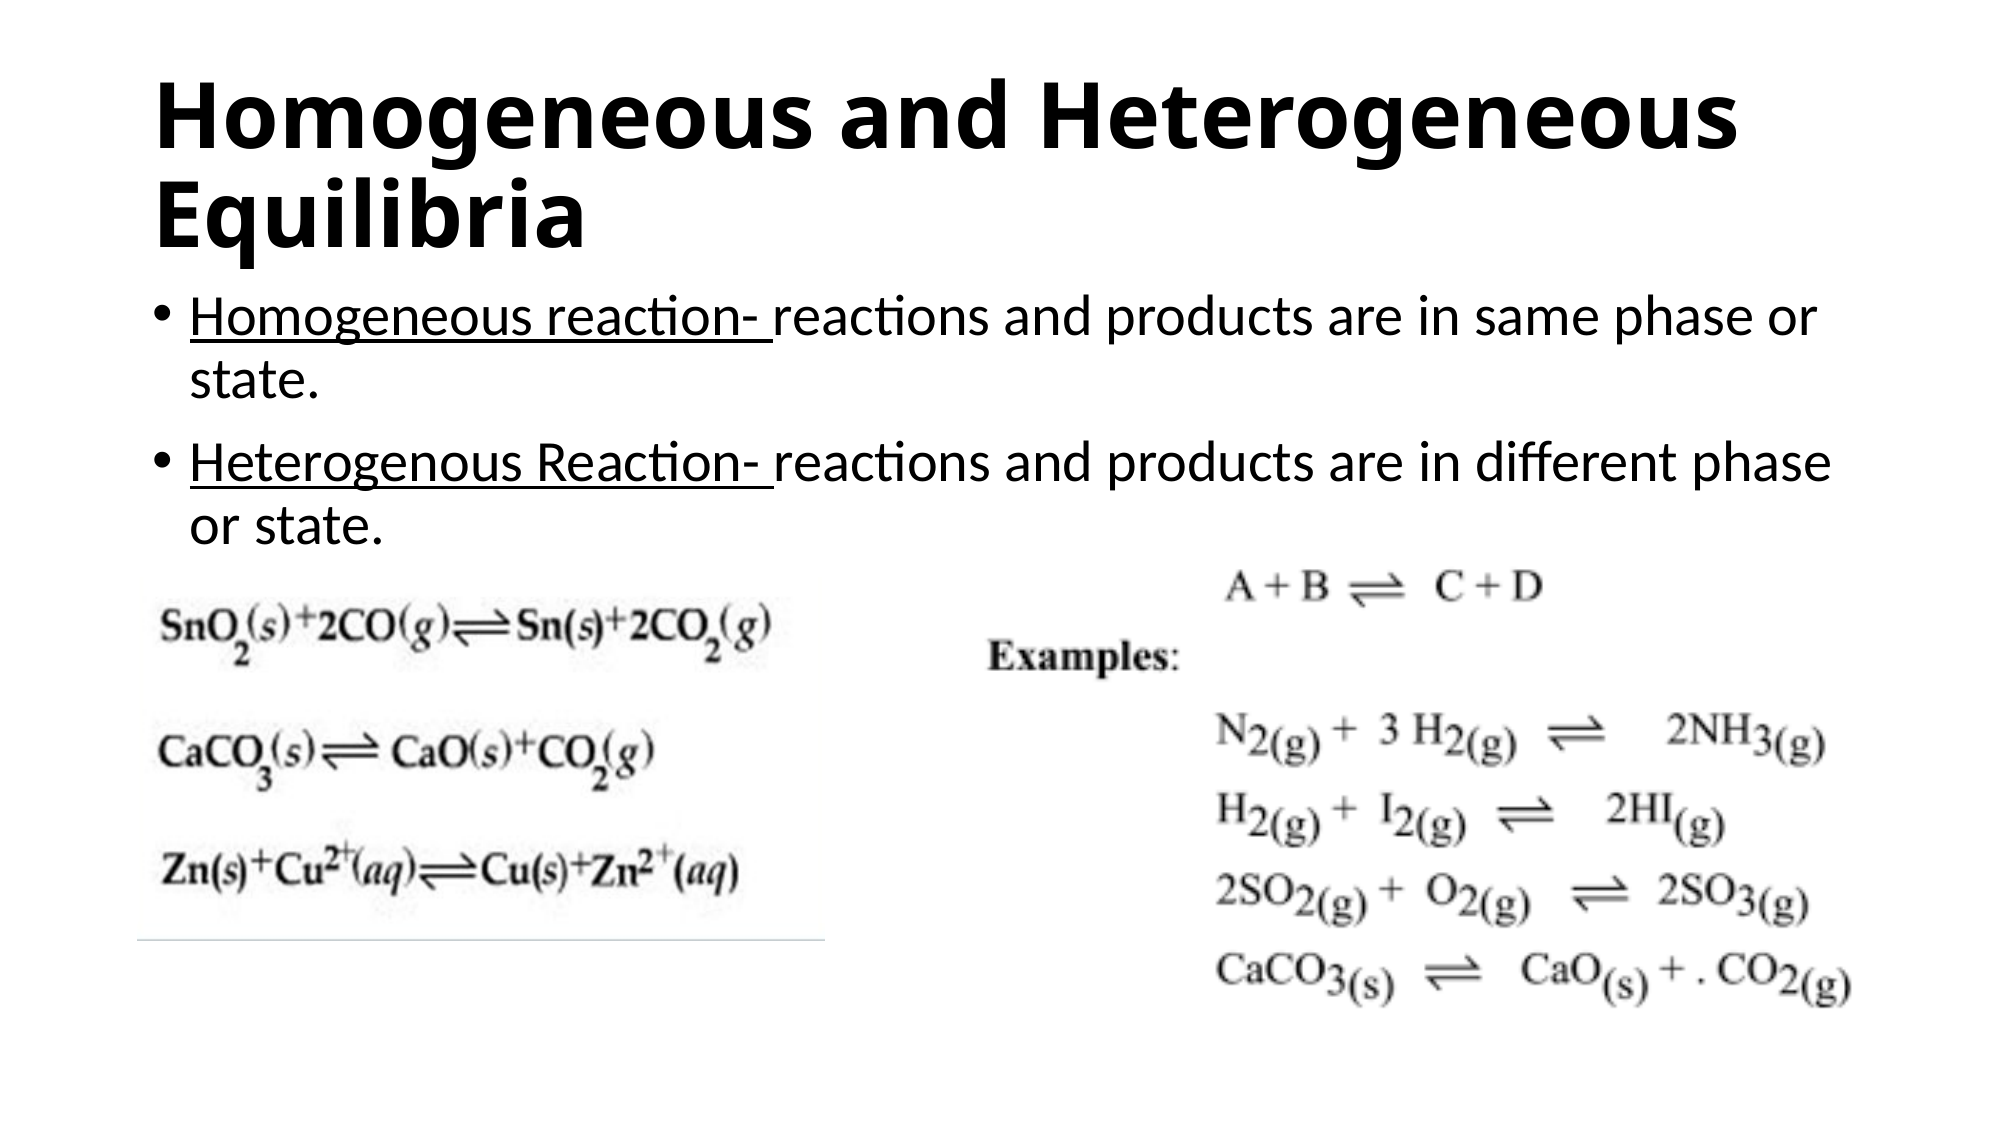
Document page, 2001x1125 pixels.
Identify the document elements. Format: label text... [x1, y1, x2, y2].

title Homogeneous and Heterogeneous Equilibria [137, 59, 1863, 277]
picture [983, 548, 1863, 1014]
picture [137, 577, 825, 941]
list Homogeneous reaction- reactions and products are in same phase or state. Heterogenous Reaction- reactions and products are in different phase or state. [137, 277, 1863, 1046]
